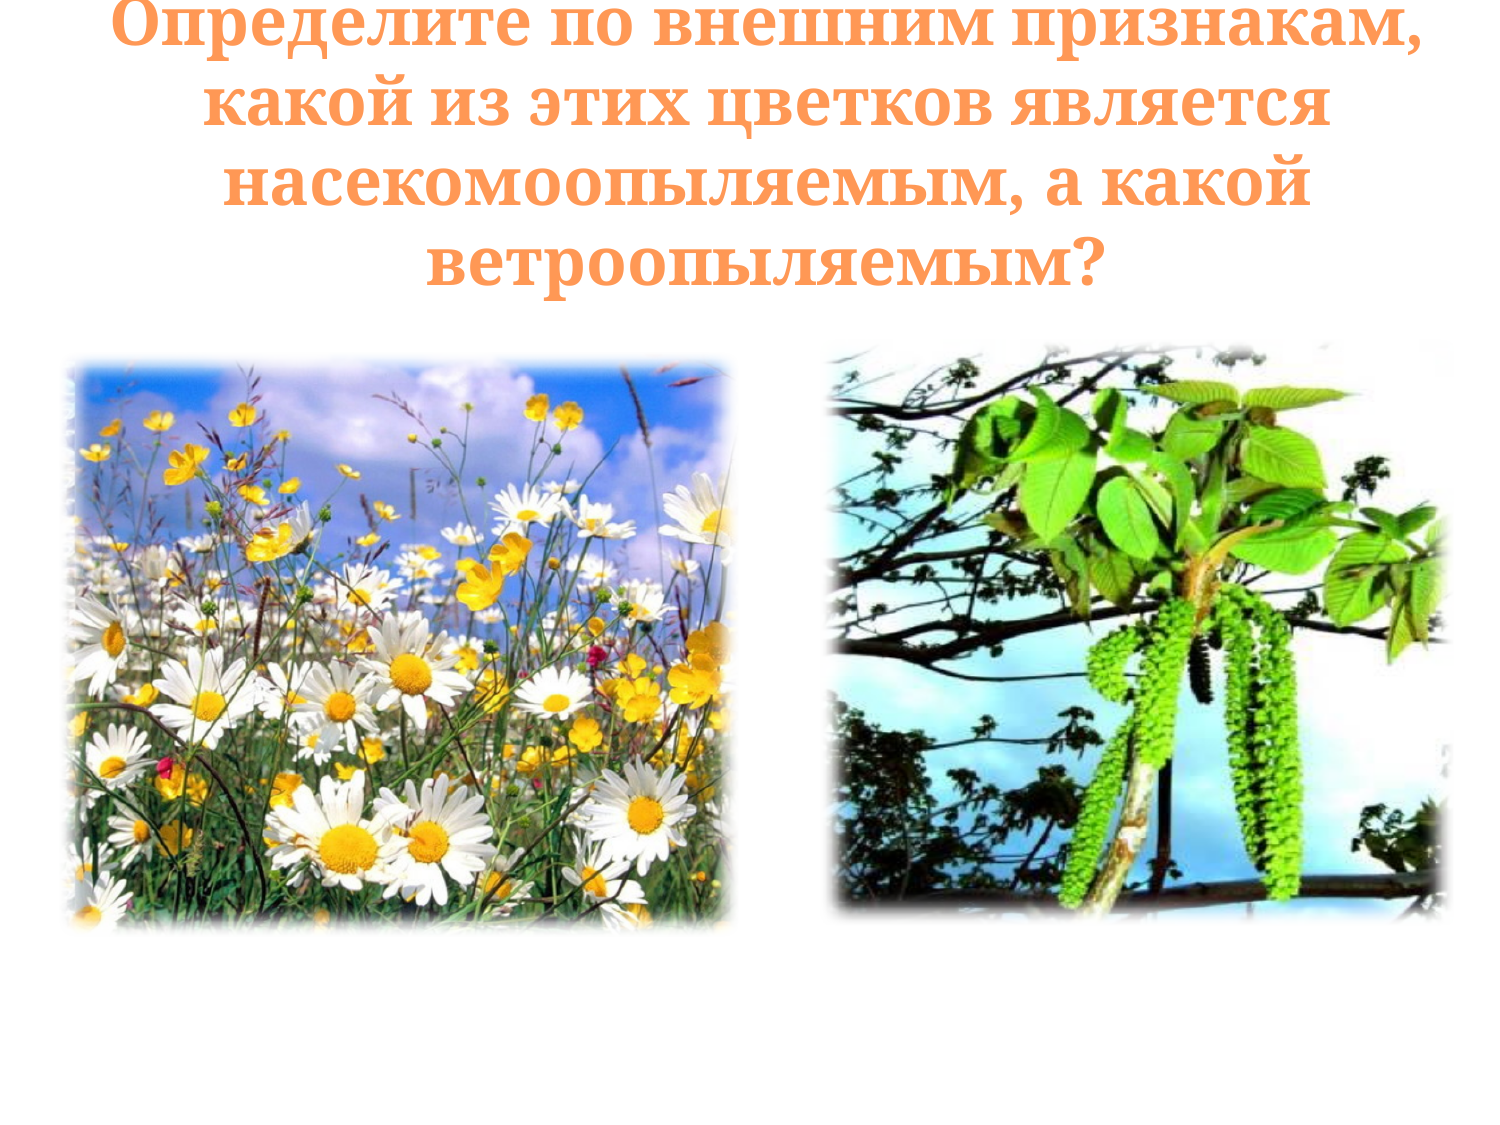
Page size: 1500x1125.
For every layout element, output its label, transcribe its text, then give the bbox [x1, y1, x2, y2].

picture [820, 339, 1454, 926]
title Определите по внешним признакам, какой из этих цветков является насекомоопыляемым, а какой ветроопыляемым? [35, 45, 1500, 233]
picture [58, 351, 739, 938]
